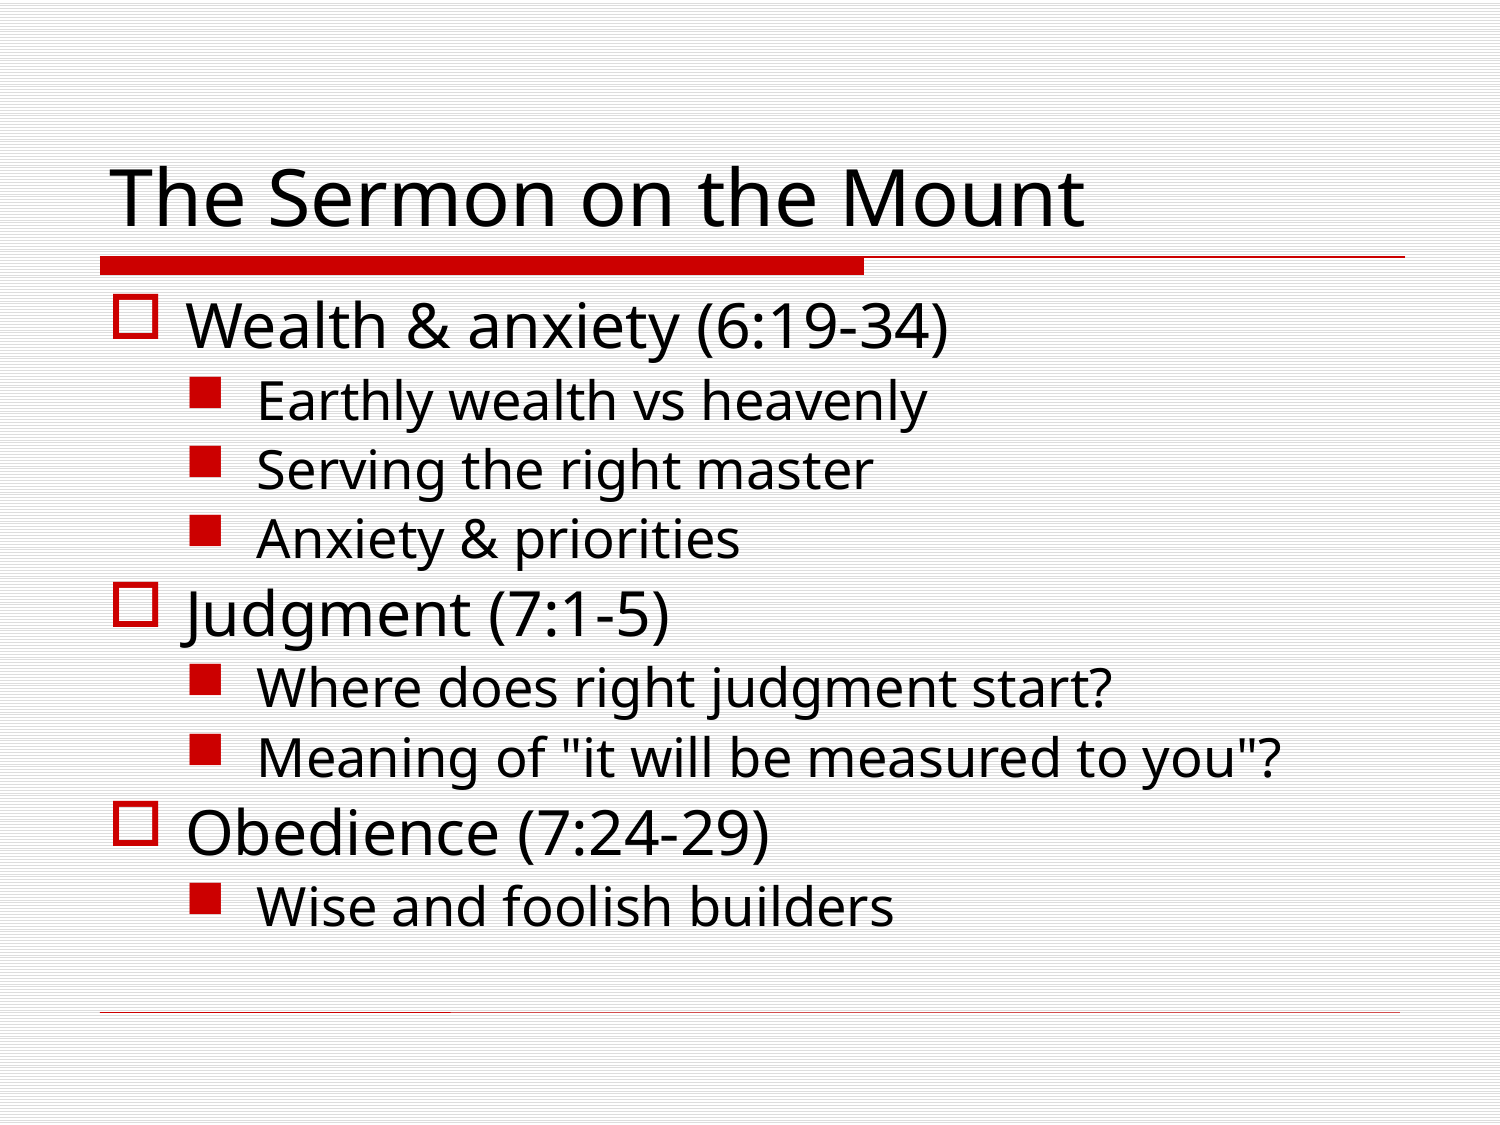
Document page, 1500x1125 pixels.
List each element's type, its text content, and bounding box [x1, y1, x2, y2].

list Wealth & anxiety (6:19-34) Earthly wealth vs heavenly Serving the right master Anxiety & priorities Judgment (7:1-5) Where does right judgment start? Meaning of "it will be measured to you"? Obedience (7:24-29) Wise and foolish builders [92, 287, 1406, 988]
title The Sermon on the Mount [94, 50, 1407, 250]
